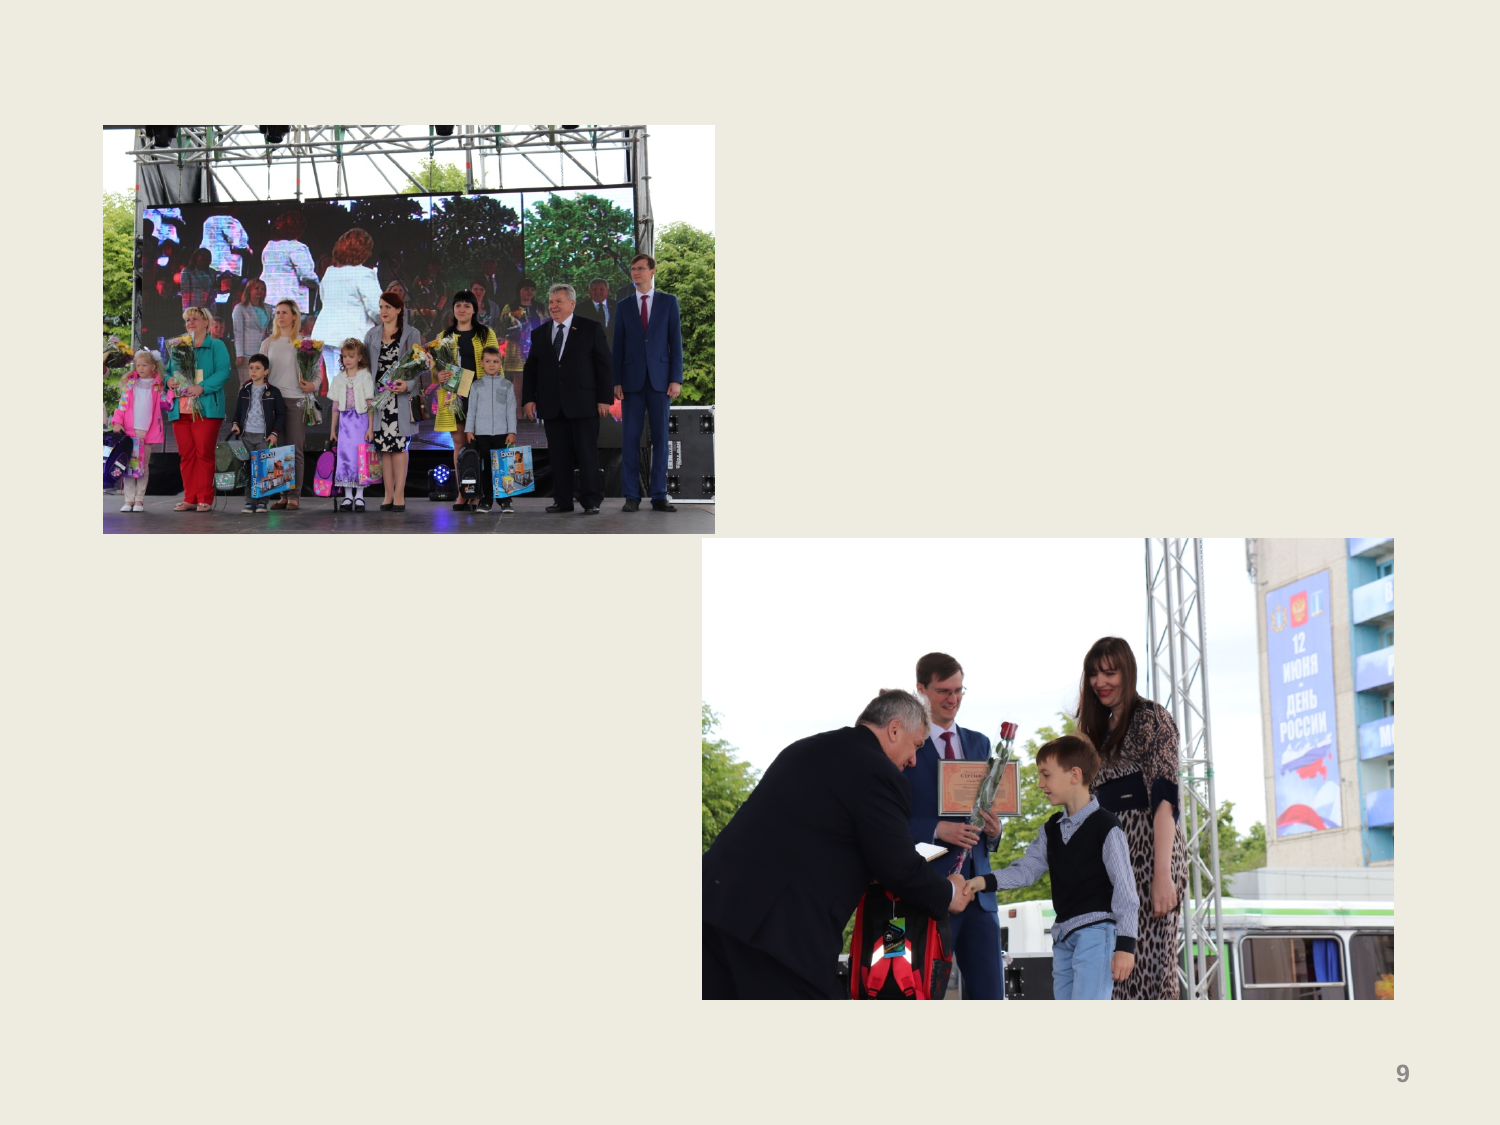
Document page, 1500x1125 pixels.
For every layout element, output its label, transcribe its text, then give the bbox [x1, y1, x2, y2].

picture [702, 538, 1394, 1000]
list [102, 125, 715, 534]
slide_number 9 [1074, 1042, 1425, 1103]
